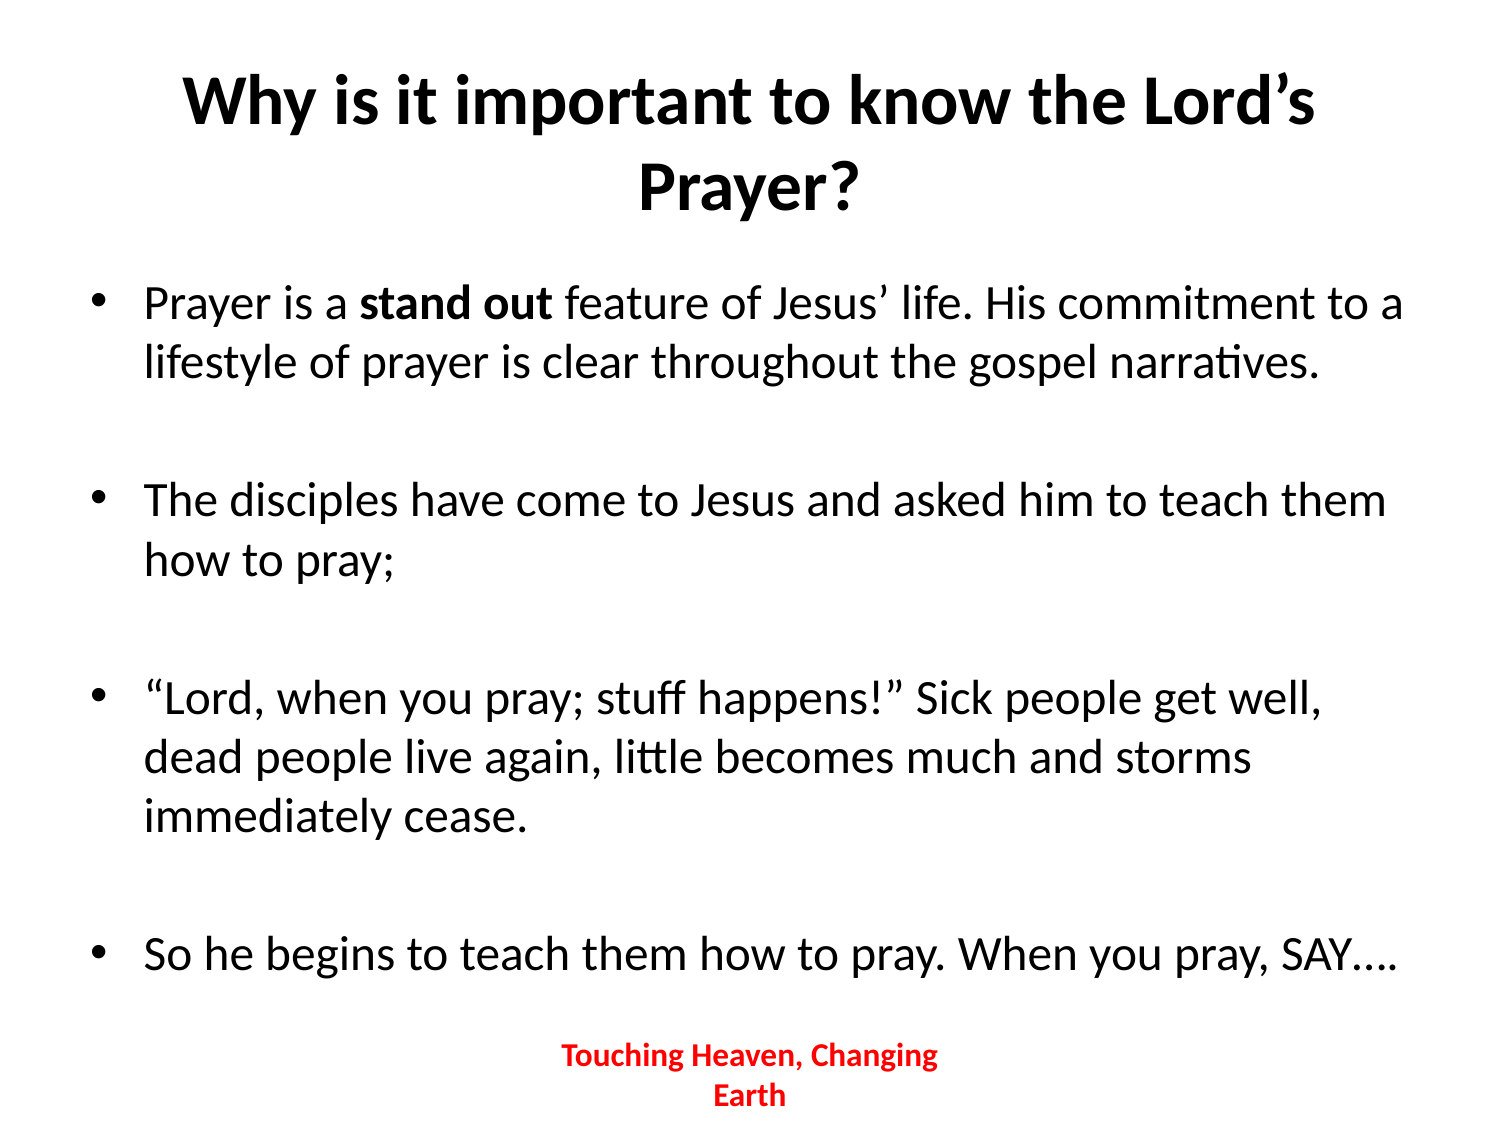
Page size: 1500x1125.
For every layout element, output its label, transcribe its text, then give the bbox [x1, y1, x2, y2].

list Prayer is a stand out feature of Jesus’ life. His commitment to a lifestyle of prayer is clear throughout the gospel narratives. The disciples have come to Jesus and asked him to teach them how to pray; “Lord, when you pray; stuff happens!” Sick people get well, dead people live again, little becomes much and storms immediately cease. So he begins to teach them how to pray. When you pray, SAY…. [75, 262, 1425, 1005]
footer Touching Heaven, Changing Earth [512, 1042, 988, 1103]
title Why is it important to know the Lord’s Prayer? [75, 45, 1425, 233]
